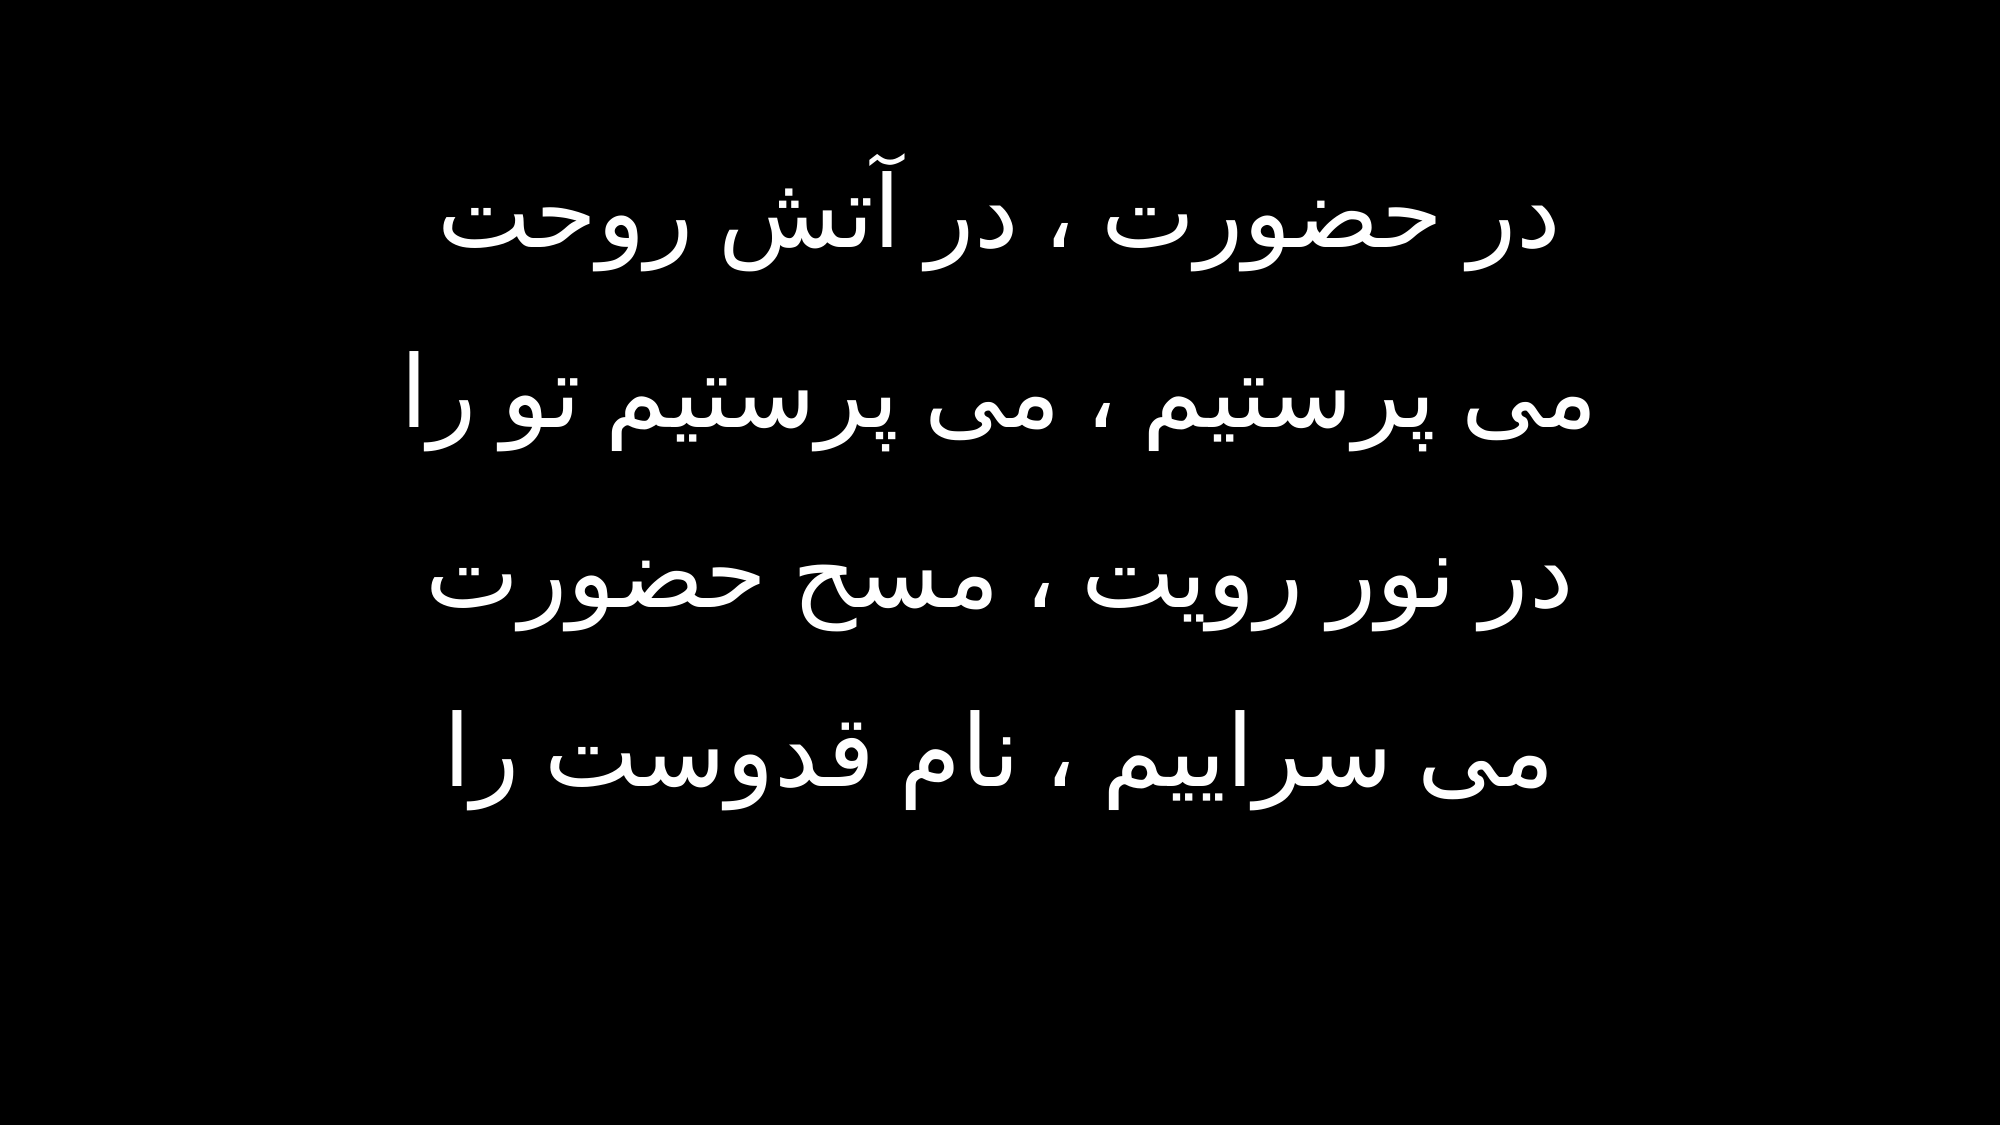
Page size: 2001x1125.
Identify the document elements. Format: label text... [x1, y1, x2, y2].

text_box در حضورت ، در آتش روحت می پرستیم ، می پرستیم تو را در نور رویت ، مسح حضورت می سراییم ، نام قدوست را [0, 0, 2000, 1125]
